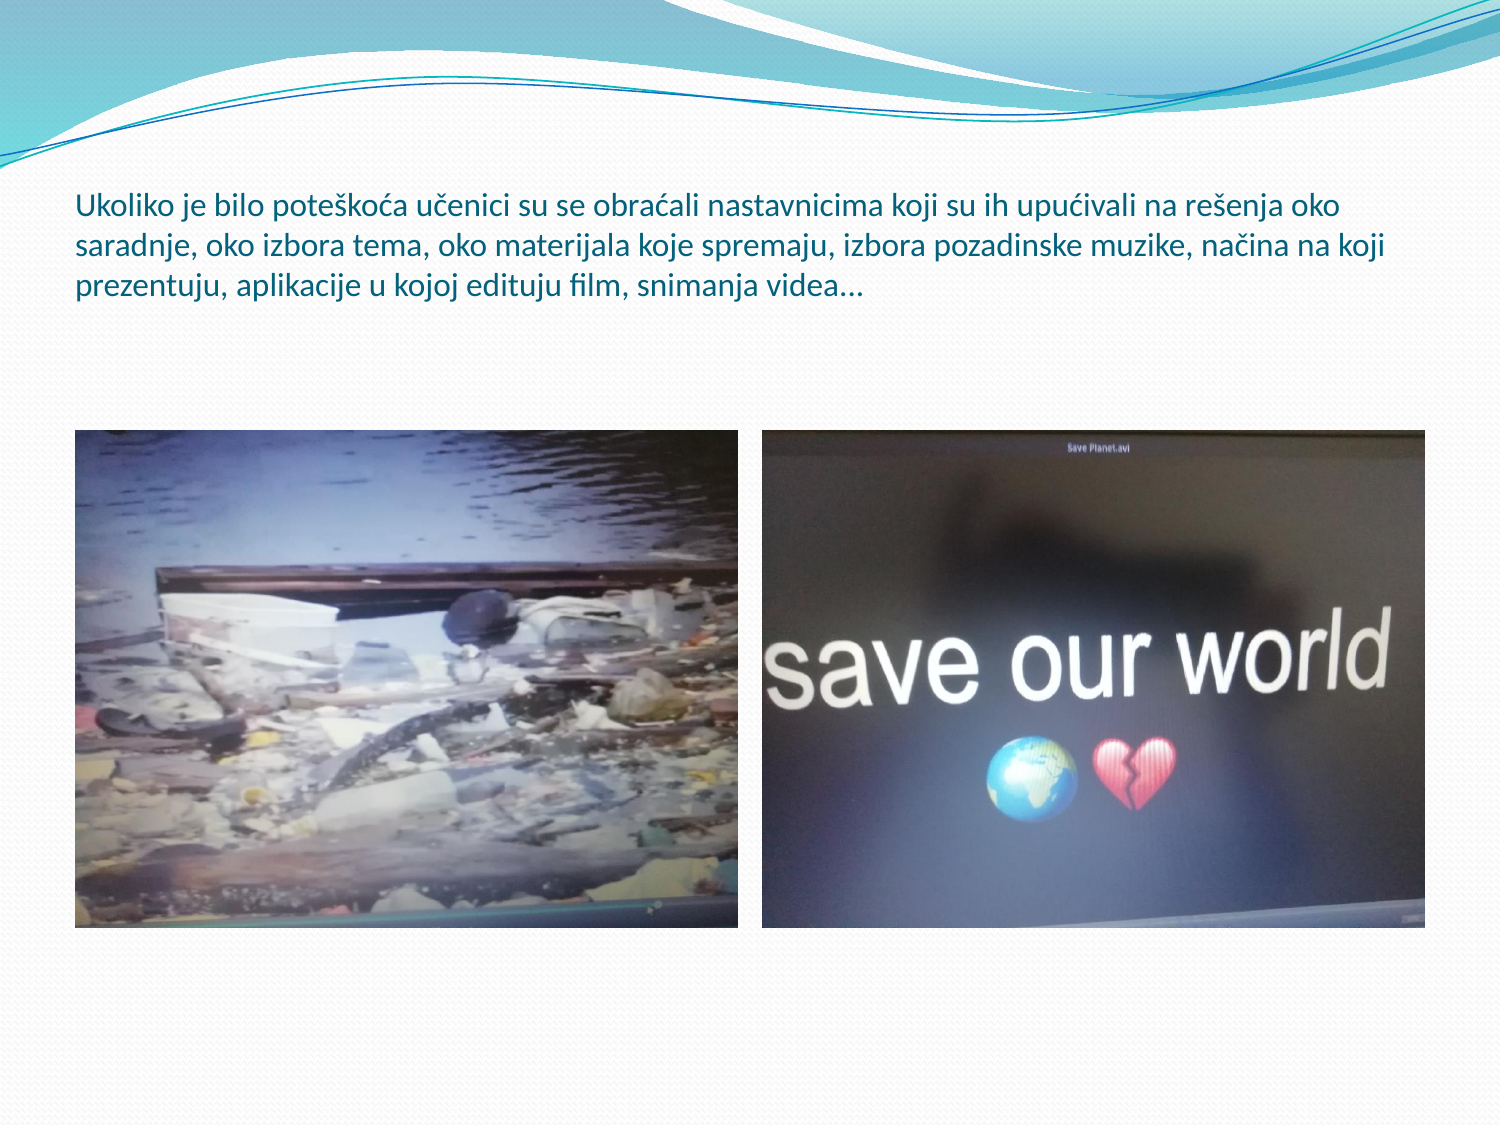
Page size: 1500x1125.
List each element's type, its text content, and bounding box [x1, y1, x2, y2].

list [762, 430, 1426, 928]
title Ukoliko je bilo poteškoća učenici su se obraćali nastavnicima koji su ih upućivali na rešenja oko saradnje, oko izbora tema, oko materijala koje spremaju, izbora pozadinske muzike, načina na koji prezentuju, aplikacije u kojoj edituju film, snimanja videa... [75, 115, 1425, 303]
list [74, 430, 738, 928]
